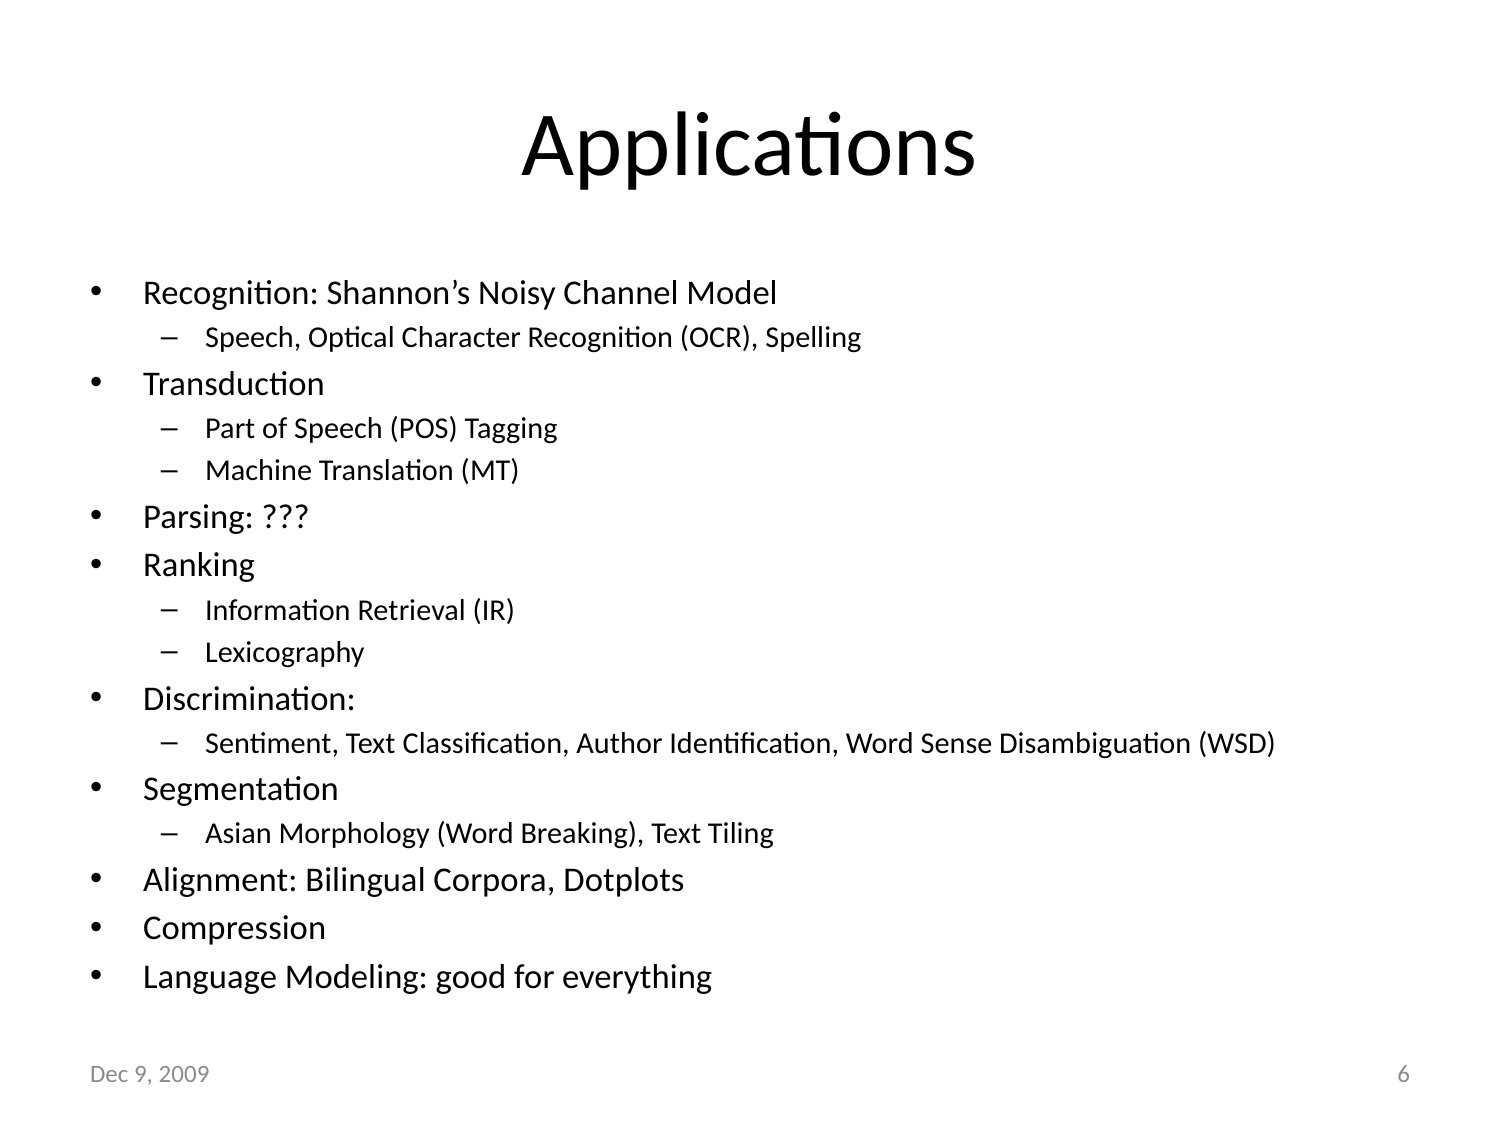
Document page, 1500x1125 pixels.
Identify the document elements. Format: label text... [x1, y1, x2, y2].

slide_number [75, 1042, 425, 1103]
slide_number 6 [1074, 1042, 1425, 1103]
list Recognition: Shannon’s Noisy Channel Model Speech, Optical Character Recognition (OCR), Spelling Transduction Part of Speech (POS) Tagging Machine Translation (MT) Parsing: ??? Ranking Information Retrieval (IR) Lexicography Discrimination: Sentiment, Text Classification, Author Identification, Word Sense Disambiguation (WSD) Segmentation Asian Morphology (Word Breaking), Text Tiling Alignment: Bilingual Corpora, Dotplots Compression Language Modeling: good for everything [75, 262, 1425, 1005]
title Applications [75, 45, 1425, 233]
